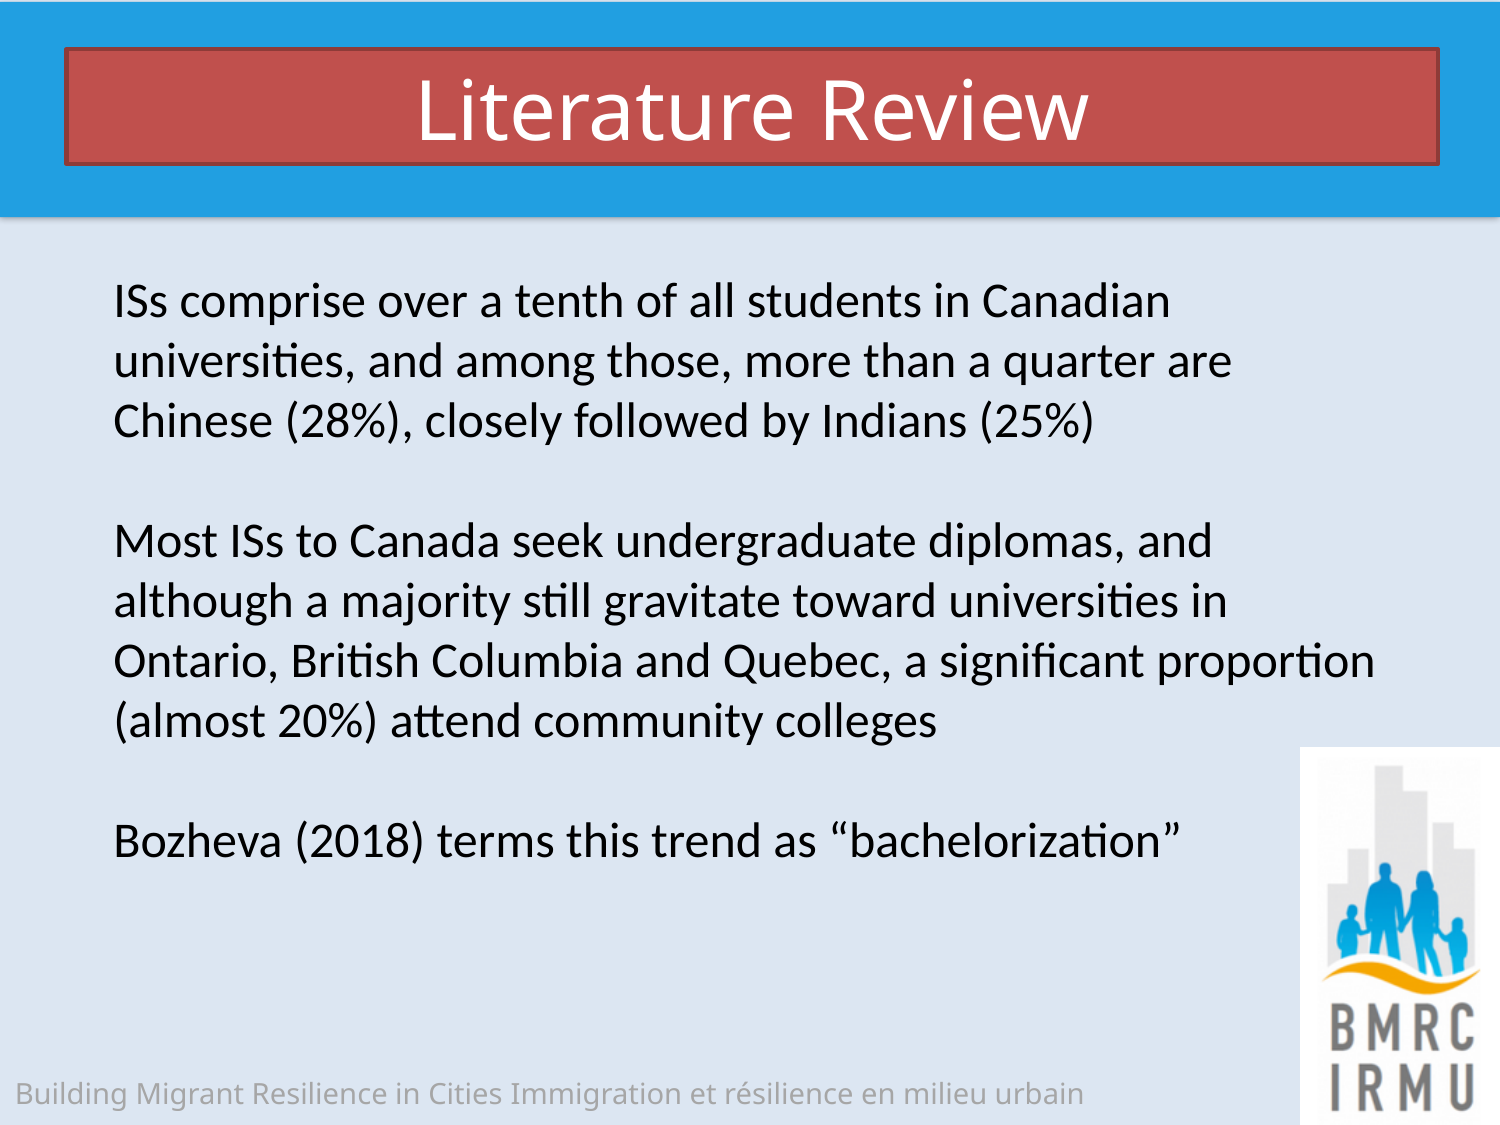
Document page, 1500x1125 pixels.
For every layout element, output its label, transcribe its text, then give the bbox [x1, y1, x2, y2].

text_box Literature Review [64, 47, 1440, 166]
text_box ISs comprise over a tenth of all students in Canadian universities, and among those, more than a quarter are Chinese (28%), closely followed by Indians (25%) Most ISs to Canada seek undergraduate diplomas, and although a majority still gravitate toward universities in Ontario, British Columbia and Quebec, a significant proportion (almost 20%) attend community colleges Bozheva (2018) terms this trend as “bachelorization” [98, 259, 1410, 875]
picture [1300, 747, 1500, 1125]
text_box [0, 1, 1500, 218]
text_box Building Migrant Resilience in Cities Immigration et résilience en milieu urbain [0, 1068, 1295, 1119]
